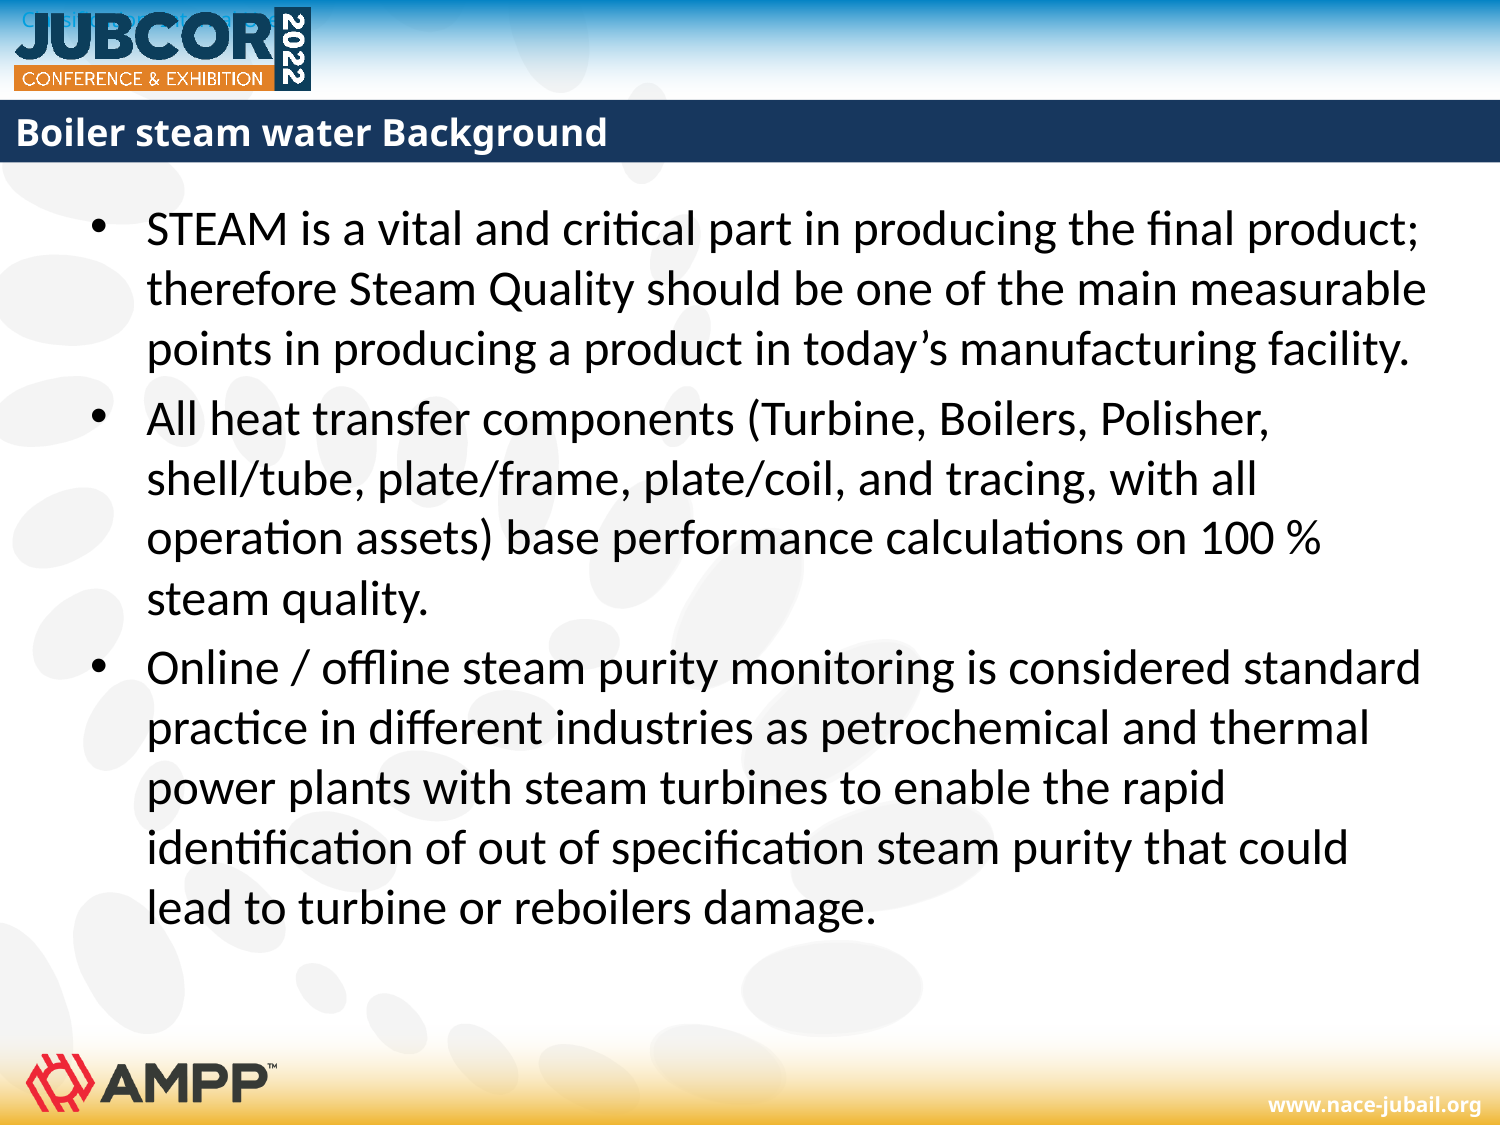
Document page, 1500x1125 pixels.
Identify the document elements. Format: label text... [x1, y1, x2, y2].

title Boiler steam water Background [0, 99, 1500, 163]
list STEAM is a vital and critical part in producing the final product; therefore Steam Quality should be one of the main measurable points in producing a product in today’s manufacturing facility. All heat transfer components (Turbine, Boilers, Polisher, shell/tube, plate/frame, plate/coil, and tracing, with all operation assets) base performance calculations on 100 % steam quality. Online / offline steam purity monitoring is considered standard practice in different industries as petrochemical and thermal power plants with steam turbines to enable the rapid identification of out of specification steam purity that could lead to turbine or reboilers damage. [74, 187, 1451, 931]
picture [24, 1052, 278, 1113]
picture [12, 5, 313, 93]
